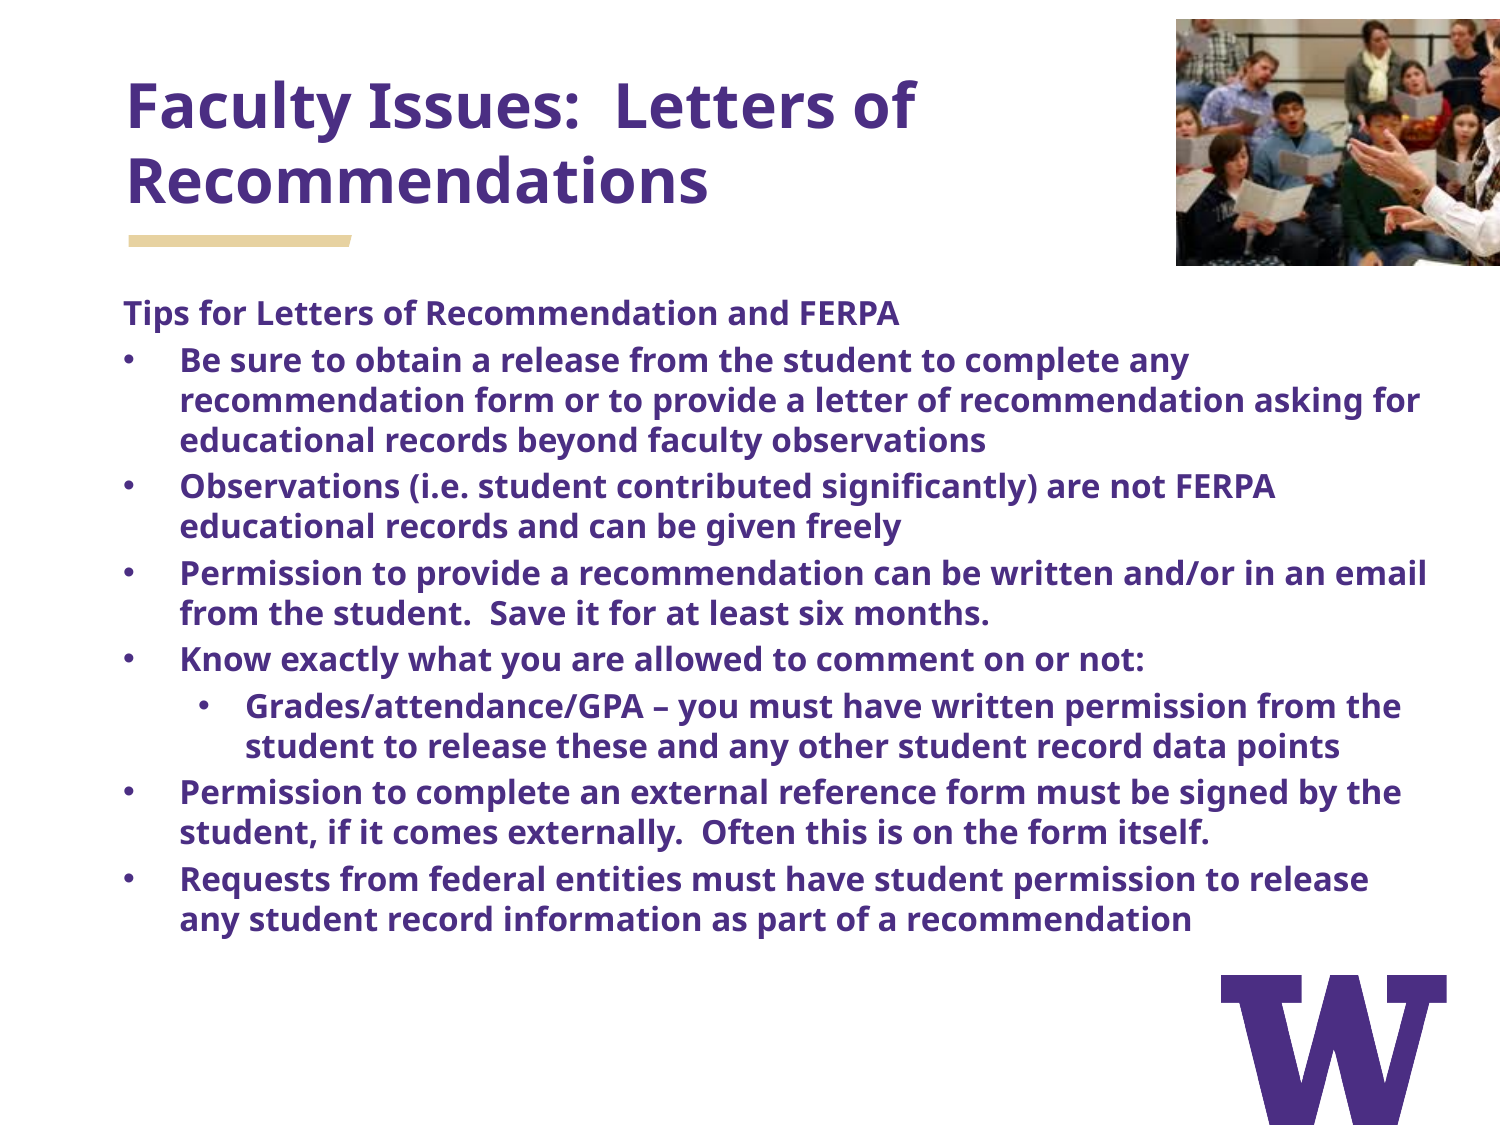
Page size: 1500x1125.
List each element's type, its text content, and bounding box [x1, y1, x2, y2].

picture [1176, 18, 1500, 266]
list Tips for Letters of Recommendation and FERPA Be sure to obtain a release from the student to complete any recommendation form or to provide a letter of recommendation asking for educational records beyond faculty observations Observations (i.e. student contributed significantly) are not FERPA educational records and can be given freely Permission to provide a recommendation can be written and/or in an email from the student. Save it for at least six months. Know exactly what you are allowed to comment on or not: Grades/attendance/GPA – you must have written permission from the student to release these and any other student record data points Permission to complete an external reference form must be signed by the student, if it comes externally. Often this is on the form itself. Requests from federal entities must have student permission to release any student record information as part of a recommendation [108, 284, 1453, 944]
picture [128, 235, 352, 247]
title Faculty Issues: Letters of Recommendations [110, 60, 1171, 224]
picture [1221, 975, 1447, 1125]
